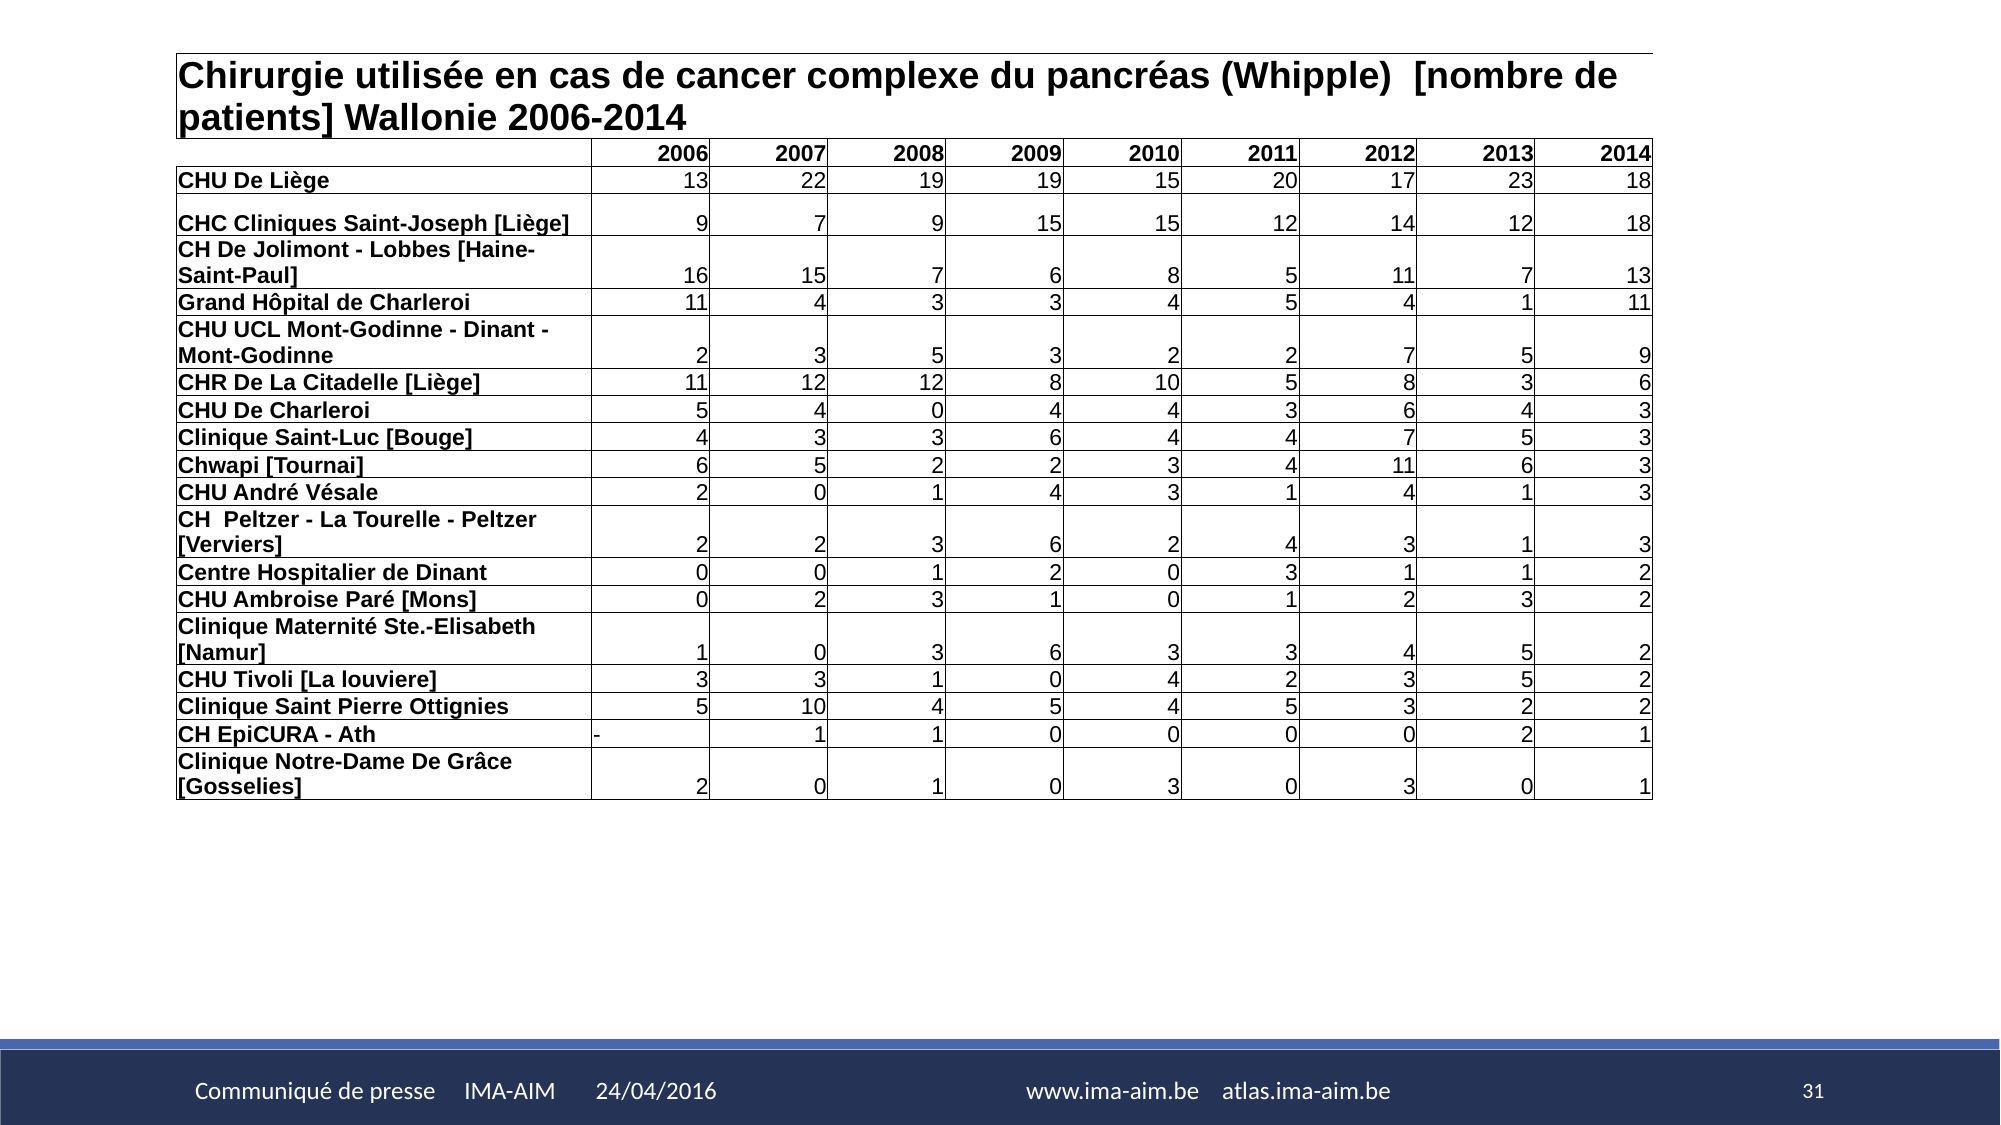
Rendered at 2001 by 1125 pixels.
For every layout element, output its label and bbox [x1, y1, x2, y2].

table_cell [592, 167, 709, 193]
table_cell [946, 451, 1063, 477]
table_cell [1535, 586, 1652, 612]
table_cell [1300, 693, 1416, 719]
table_cell [1535, 369, 1652, 395]
table_cell [710, 613, 827, 664]
table_cell [1300, 748, 1416, 799]
table_cell [177, 289, 591, 315]
table_cell [828, 289, 945, 315]
table_cell [710, 665, 827, 692]
table_cell [946, 478, 1063, 505]
table_cell [1535, 665, 1652, 692]
table_cell [1064, 236, 1181, 288]
table_cell [177, 558, 591, 585]
table_cell [1300, 451, 1416, 477]
table_cell [710, 506, 827, 557]
table_cell [1535, 289, 1652, 315]
table_cell [828, 396, 945, 422]
table_cell [1182, 613, 1299, 664]
table_cell [592, 316, 709, 368]
table_cell [828, 506, 945, 557]
table_cell [946, 396, 1063, 422]
table_cell [828, 558, 945, 585]
table_cell [177, 613, 591, 664]
table_cell [592, 613, 709, 664]
table_cell [946, 586, 1063, 612]
table_cell [1064, 720, 1181, 747]
table_cell [1064, 167, 1181, 193]
table_cell [710, 167, 827, 193]
table_cell [1300, 665, 1416, 692]
table_cell [946, 423, 1063, 450]
table_cell [946, 748, 1063, 799]
table_cell [828, 236, 945, 288]
table_cell [1064, 396, 1181, 422]
table_cell [1535, 478, 1652, 505]
table_cell [710, 748, 827, 799]
table_cell [1417, 289, 1534, 315]
table_cell [1182, 139, 1299, 166]
table_cell [1182, 586, 1299, 612]
table_cell [592, 506, 709, 557]
table_cell [1417, 478, 1534, 505]
table_cell [710, 369, 827, 395]
table_cell [177, 693, 591, 719]
table_cell [1535, 613, 1652, 664]
table_cell [1417, 506, 1534, 557]
table_cell [592, 586, 709, 612]
table_cell [1417, 236, 1534, 288]
table_cell [1182, 478, 1299, 505]
table_cell [946, 720, 1063, 747]
table_cell [1417, 720, 1534, 747]
table_cell [1417, 167, 1534, 193]
table_cell [946, 194, 1063, 235]
table_cell [592, 423, 709, 450]
table_cell [1417, 451, 1534, 477]
table_cell [710, 586, 827, 612]
table_cell [1064, 586, 1181, 612]
table_cell [1064, 613, 1181, 664]
table_cell [946, 369, 1063, 395]
table_cell [710, 396, 827, 422]
table_cell [177, 665, 591, 692]
table_cell [592, 748, 709, 799]
table_cell [1182, 369, 1299, 395]
table_cell [828, 478, 945, 505]
table_cell [1417, 369, 1534, 395]
table_cell [1535, 194, 1652, 235]
table_cell [828, 194, 945, 235]
slide_number [180, 1059, 794, 1120]
table_cell [1300, 720, 1416, 747]
table_cell [177, 396, 591, 422]
table_cell [1535, 748, 1652, 799]
table_cell [592, 194, 709, 235]
table_cell [1417, 316, 1534, 368]
table_cell [1182, 665, 1299, 692]
table_cell [1417, 693, 1534, 719]
table_cell [1417, 558, 1534, 585]
table_cell [1417, 613, 1534, 664]
table_cell [592, 451, 709, 477]
table_cell [592, 289, 709, 315]
table_cell [1064, 665, 1181, 692]
table_cell [1064, 451, 1181, 477]
table_cell [1182, 316, 1299, 368]
table_cell [1535, 720, 1652, 747]
table_cell [1064, 139, 1181, 166]
table_cell [946, 167, 1063, 193]
table_cell [828, 316, 945, 368]
table_cell [1535, 506, 1652, 557]
table_cell [1535, 139, 1652, 166]
table_cell [177, 423, 591, 450]
table_cell [177, 236, 591, 288]
table_cell [710, 139, 827, 166]
table_cell [828, 720, 945, 747]
table_cell [177, 369, 591, 395]
table_cell [177, 167, 591, 193]
table_cell [710, 451, 827, 477]
table_cell [1535, 558, 1652, 585]
table_cell [1417, 748, 1534, 799]
table_cell [1300, 586, 1416, 612]
table_cell [1182, 748, 1299, 799]
table_cell [1064, 478, 1181, 505]
table_cell [1182, 289, 1299, 315]
table_cell [710, 693, 827, 719]
table_cell [1417, 139, 1534, 166]
table_cell [946, 665, 1063, 692]
table_cell [710, 423, 827, 450]
table_cell [828, 586, 945, 612]
table_cell [1535, 236, 1652, 288]
table_cell [828, 748, 945, 799]
table_cell [177, 478, 591, 505]
table_cell [710, 194, 827, 235]
table_cell [946, 613, 1063, 664]
table_cell [1182, 506, 1299, 557]
table_header [177, 54, 1653, 138]
table_cell [592, 396, 709, 422]
table_cell [828, 451, 945, 477]
table_cell [1064, 423, 1181, 450]
table_cell [177, 139, 591, 166]
table_cell [946, 693, 1063, 719]
table_cell [828, 665, 945, 692]
table_cell [1535, 396, 1652, 422]
table_cell [1417, 396, 1534, 422]
table_cell [177, 748, 591, 799]
table_cell [946, 558, 1063, 585]
table_cell [1064, 506, 1181, 557]
table_cell [1064, 748, 1181, 799]
table_cell [1300, 316, 1416, 368]
table_cell [946, 236, 1063, 288]
table_cell [828, 167, 945, 193]
table_cell [1535, 451, 1652, 477]
table_cell [592, 720, 709, 747]
table_cell [710, 720, 827, 747]
table_cell [592, 369, 709, 395]
table_cell [1300, 558, 1416, 585]
table_cell [1182, 720, 1299, 747]
table_cell [592, 665, 709, 692]
table_cell [1417, 194, 1534, 235]
table_cell [1300, 236, 1416, 288]
table_cell [946, 289, 1063, 315]
footer [813, 1059, 1605, 1120]
table_cell [828, 693, 945, 719]
table_cell [1182, 236, 1299, 288]
table_cell [1064, 289, 1181, 315]
table_cell [177, 506, 591, 557]
table_cell [1300, 423, 1416, 450]
table_cell [946, 316, 1063, 368]
table_cell [592, 139, 709, 166]
table_cell [177, 451, 591, 477]
slide_number [1624, 1059, 1840, 1120]
table_cell [592, 478, 709, 505]
table_cell [710, 478, 827, 505]
table_cell [1182, 396, 1299, 422]
table_cell [1182, 693, 1299, 719]
table_cell [1300, 478, 1416, 505]
table_cell [1300, 139, 1416, 166]
table_cell [1300, 396, 1416, 422]
table_cell [1064, 369, 1181, 395]
table_cell [1182, 451, 1299, 477]
table_cell [1417, 665, 1534, 692]
table_cell [946, 506, 1063, 557]
table_cell [710, 289, 827, 315]
table_cell [1300, 506, 1416, 557]
table_cell [1300, 167, 1416, 193]
table_cell [1300, 613, 1416, 664]
table_cell [1064, 194, 1181, 235]
table_cell [1182, 423, 1299, 450]
table_cell [177, 720, 591, 747]
table_cell [177, 316, 591, 368]
table_cell [1300, 194, 1416, 235]
table_cell [1417, 423, 1534, 450]
table_cell [710, 236, 827, 288]
table_cell [1535, 693, 1652, 719]
table_cell [1182, 558, 1299, 585]
table_cell [828, 139, 945, 166]
table_cell [592, 558, 709, 585]
table_cell [946, 139, 1063, 166]
table_cell [592, 693, 709, 719]
table_cell [177, 586, 591, 612]
table_cell [1417, 586, 1534, 612]
table_cell [1300, 369, 1416, 395]
table_cell [1064, 693, 1181, 719]
table_cell [710, 558, 827, 585]
table_cell [1535, 423, 1652, 450]
table_cell [1182, 194, 1299, 235]
table_cell [828, 613, 945, 664]
table_cell [1300, 289, 1416, 315]
table_cell [1064, 558, 1181, 585]
table_cell [1182, 167, 1299, 193]
table_cell [828, 369, 945, 395]
table_cell [177, 194, 591, 235]
table_cell [1535, 167, 1652, 193]
table_cell [710, 316, 827, 368]
table_cell [828, 423, 945, 450]
table_cell [592, 236, 709, 288]
table_cell [1064, 316, 1181, 368]
table_cell [1535, 316, 1652, 368]
